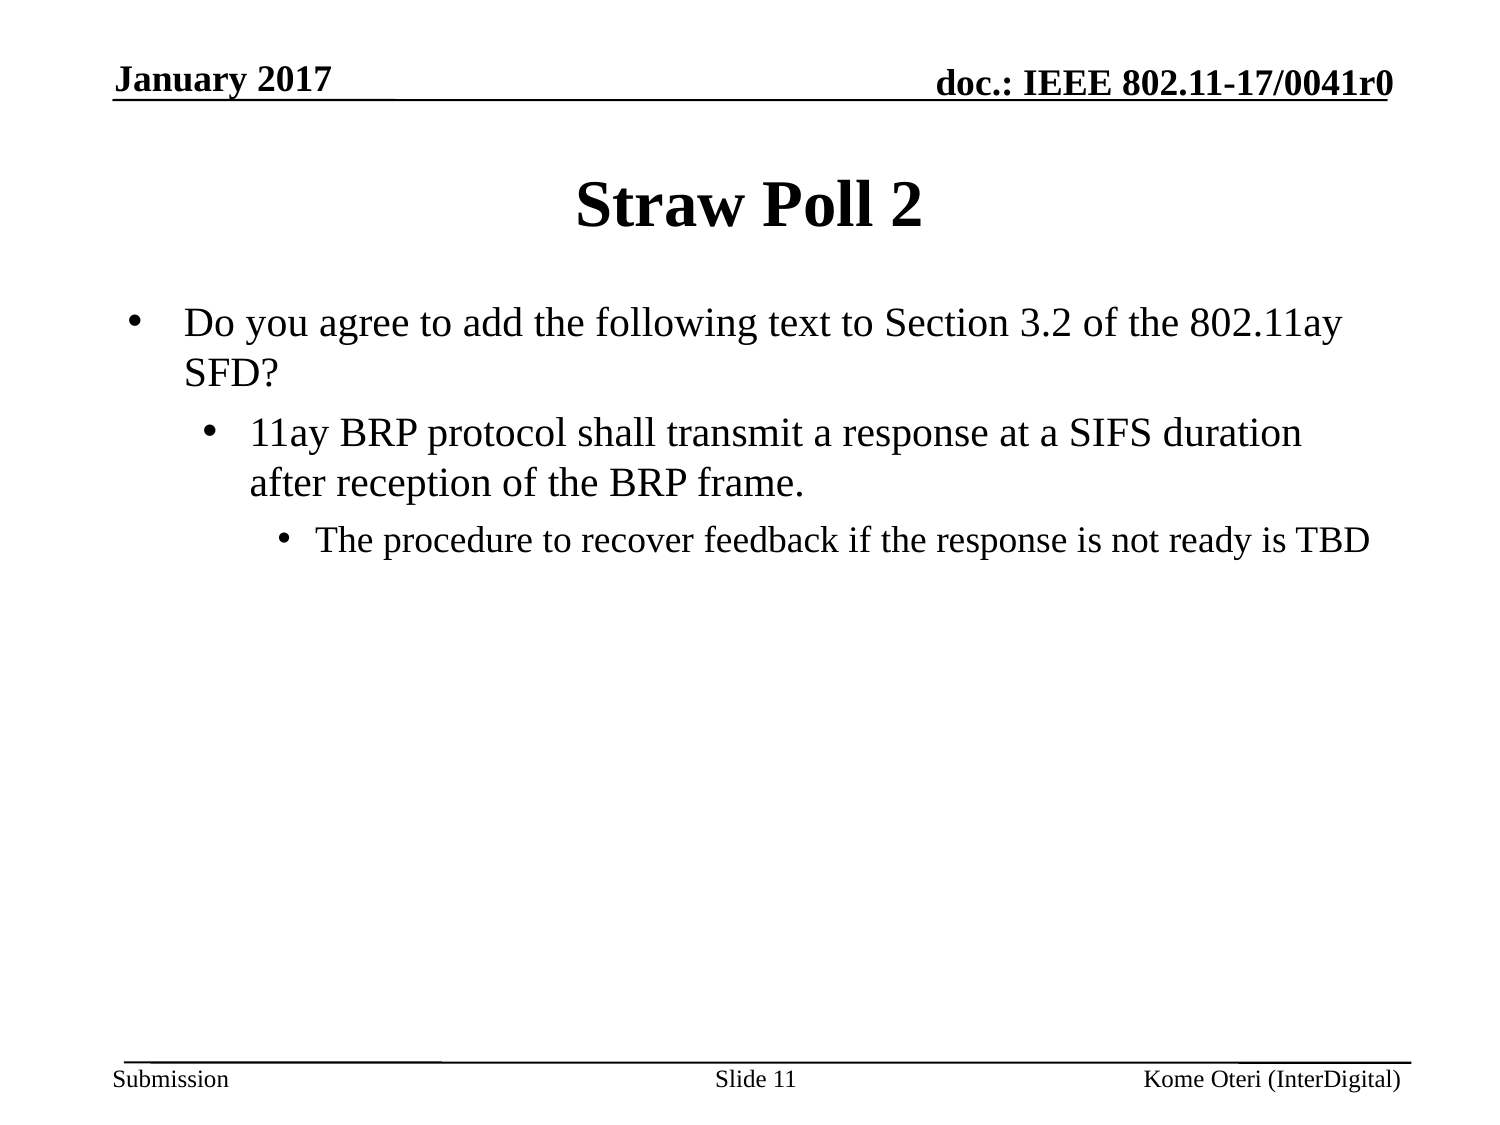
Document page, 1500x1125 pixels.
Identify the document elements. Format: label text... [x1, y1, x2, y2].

title Straw Poll 2 [112, 112, 1388, 286]
footer Kome Oteri (InterDigital) [878, 1061, 1402, 1093]
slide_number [114, 54, 423, 100]
list Do you agree to add the following text to Section 3.2 of the 802.11ay SFD? 11ay BRP protocol shall transmit a response at a SIFS duration after reception of the BRP frame. The procedure to recover feedback if the response is not ready is TBD [112, 286, 1388, 963]
slide_number Slide 11 [712, 1061, 800, 1123]
